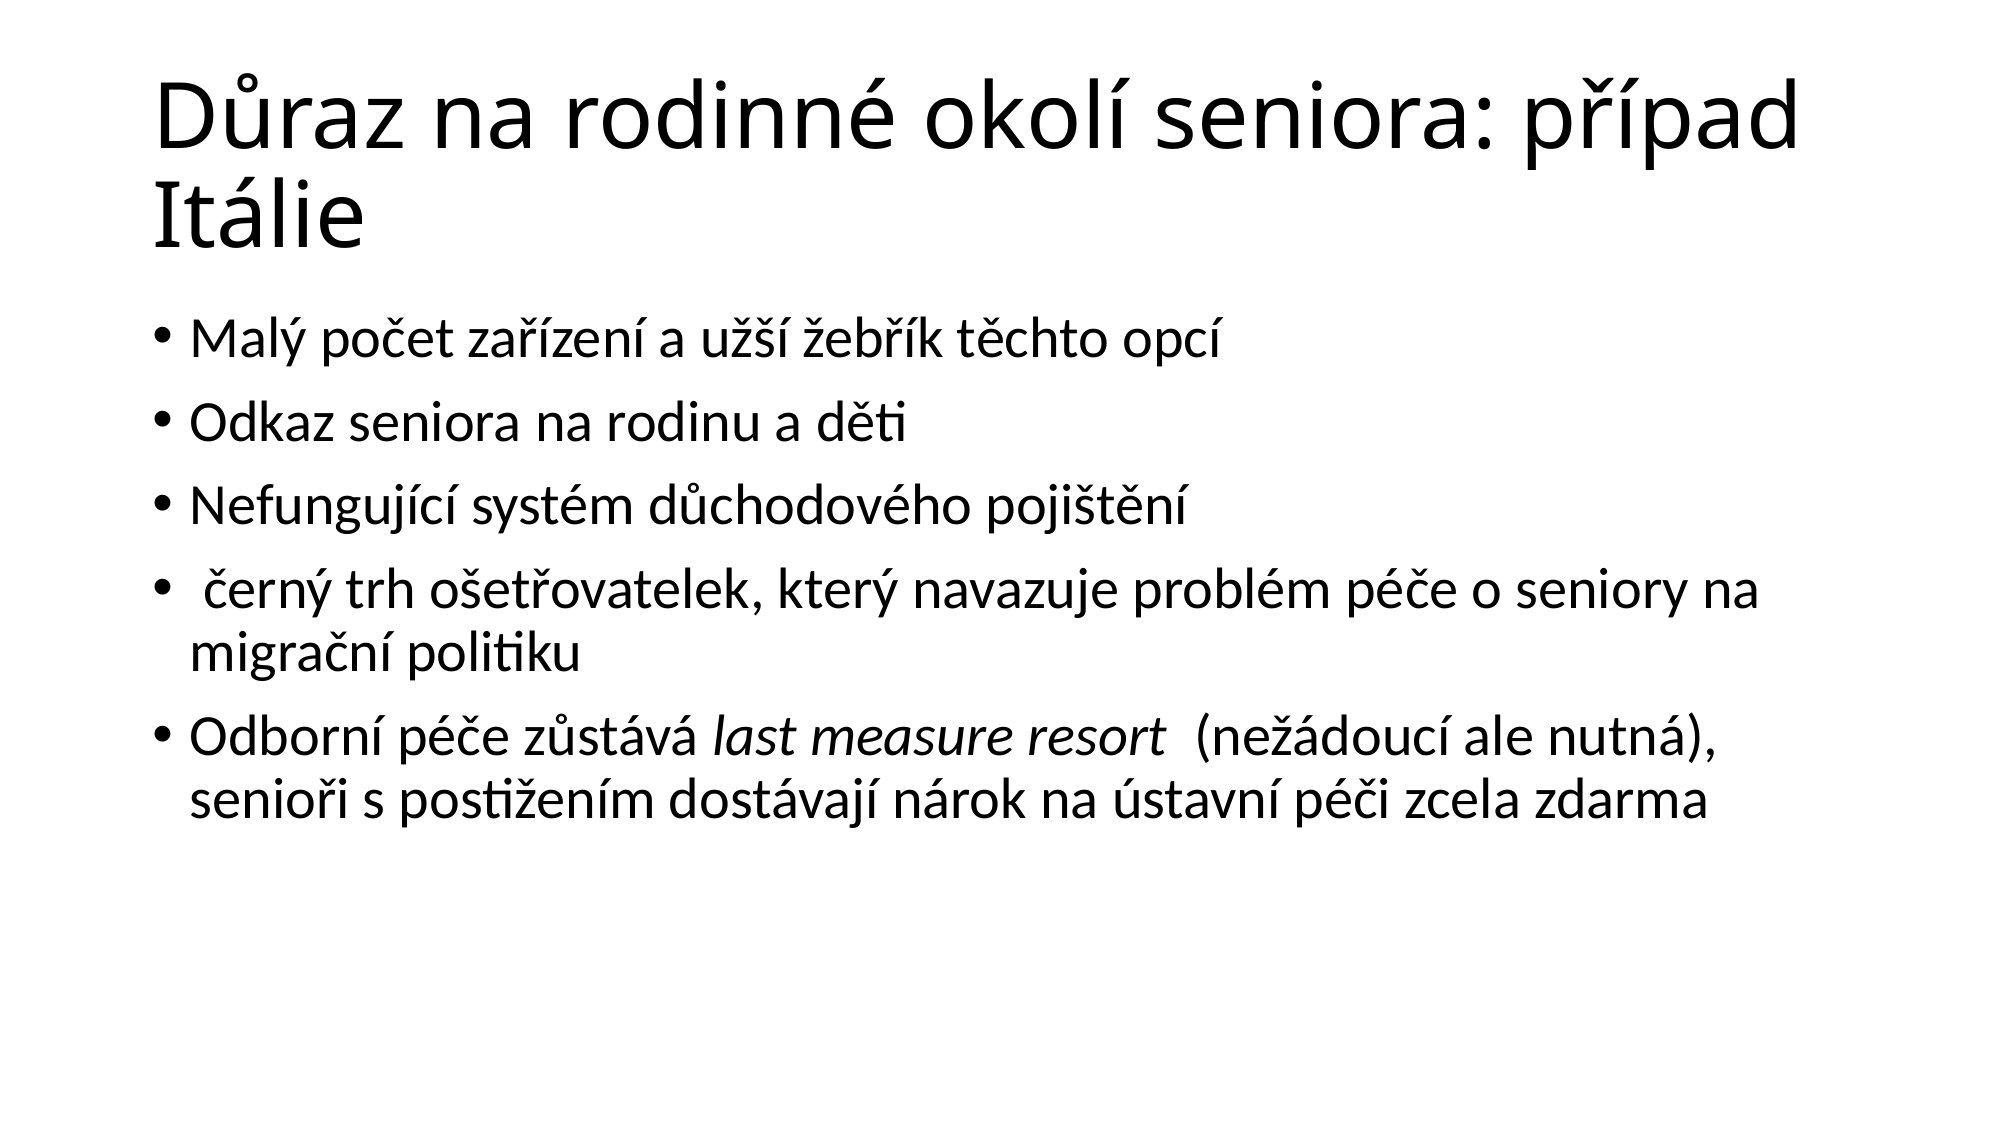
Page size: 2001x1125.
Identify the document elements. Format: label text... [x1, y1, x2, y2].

list Malý počet zařízení a užší žebřík těchto opcí Odkaz seniora na rodinu a děti Nefungující systém důchodového pojištění černý trh ošetřovatelek, který navazuje problém péče o seniory na migrační politiku Odborní péče zůstává last measure resort (nežádoucí ale nutná), senioři s postižením dostávají nárok na ústavní péči zcela zdarma [137, 299, 1863, 1014]
title Důraz na rodinné okolí seniora: případ Itálie [137, 59, 1863, 278]
